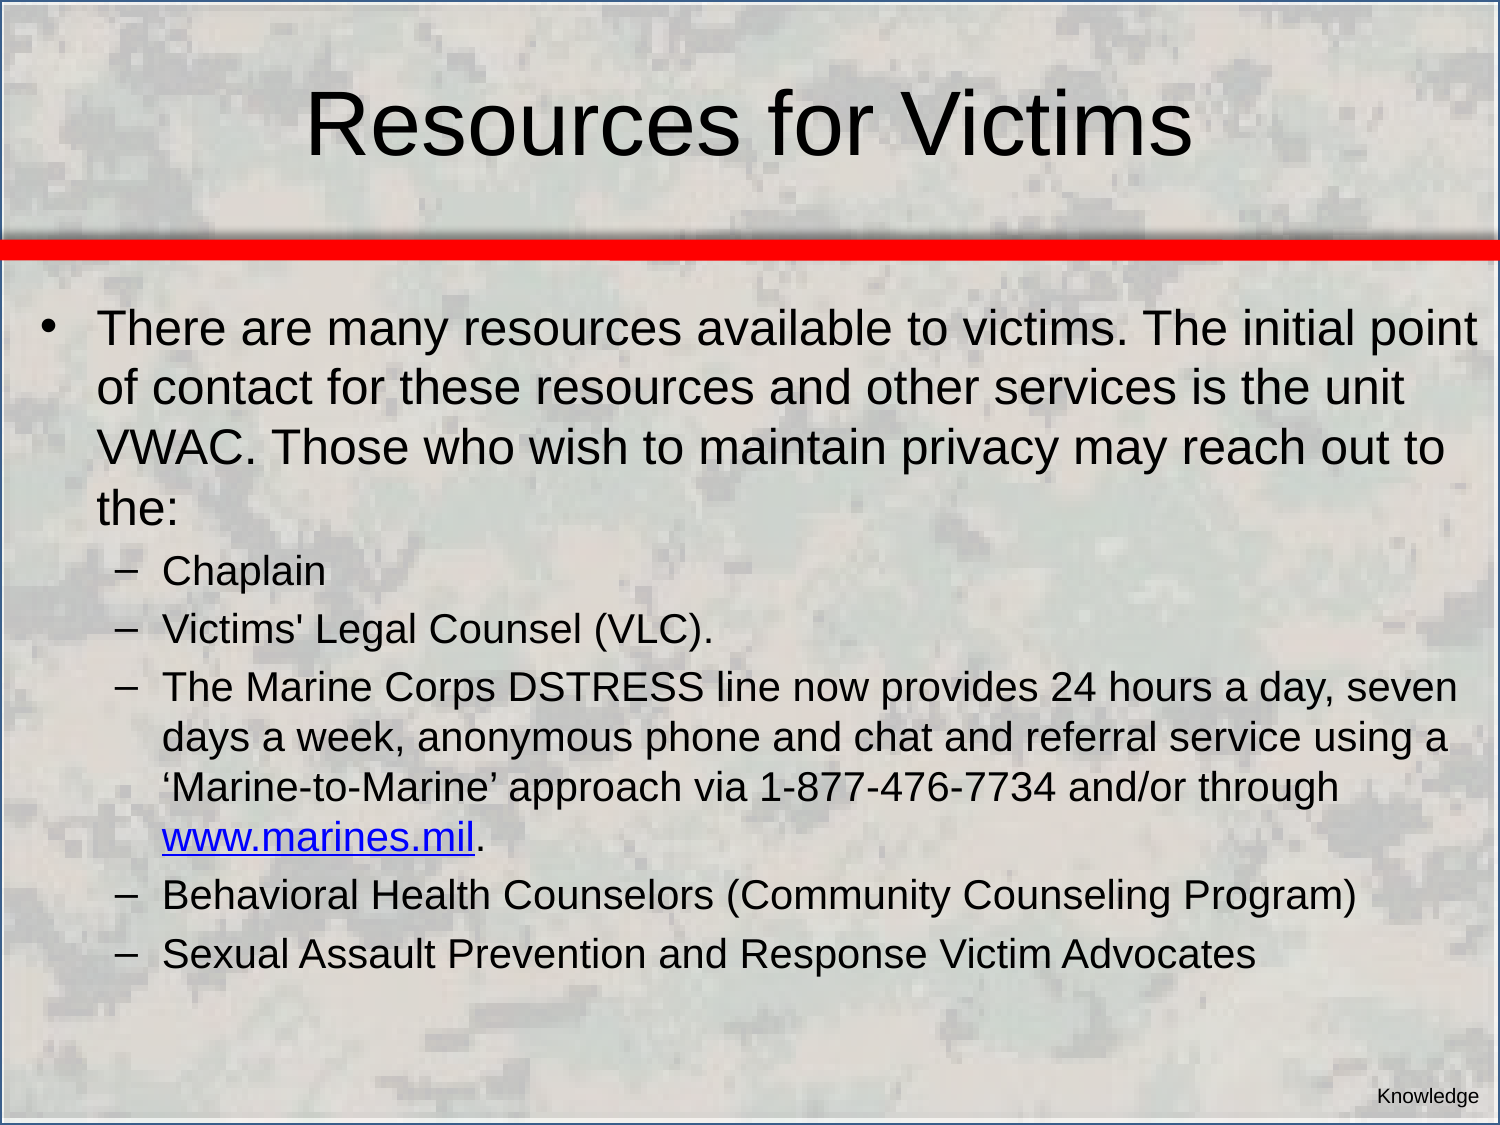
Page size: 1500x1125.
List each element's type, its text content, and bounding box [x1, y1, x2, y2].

title Resources for Victims [74, 24, 1426, 213]
text_box Knowledge [1362, 1074, 1500, 1115]
list There are many resources available to victims. The initial point of contact for these resources and other services is the unit VWAC. Those who wish to maintain privacy may reach out to the: Chaplain Victims' Legal Counsel (VLC). The Marine Corps DSTRESS line now provides 24 hours a day, seven days a week, anonymous phone and chat and referral service using a ‘Marine-to-Marine’ approach via 1-877-476-7734 and/or through www.marines.mil. Behavioral Health Counselors (Community Counseling Program) Sexual Assault Prevention and Response Victim Advocates [24, 287, 1500, 1031]
